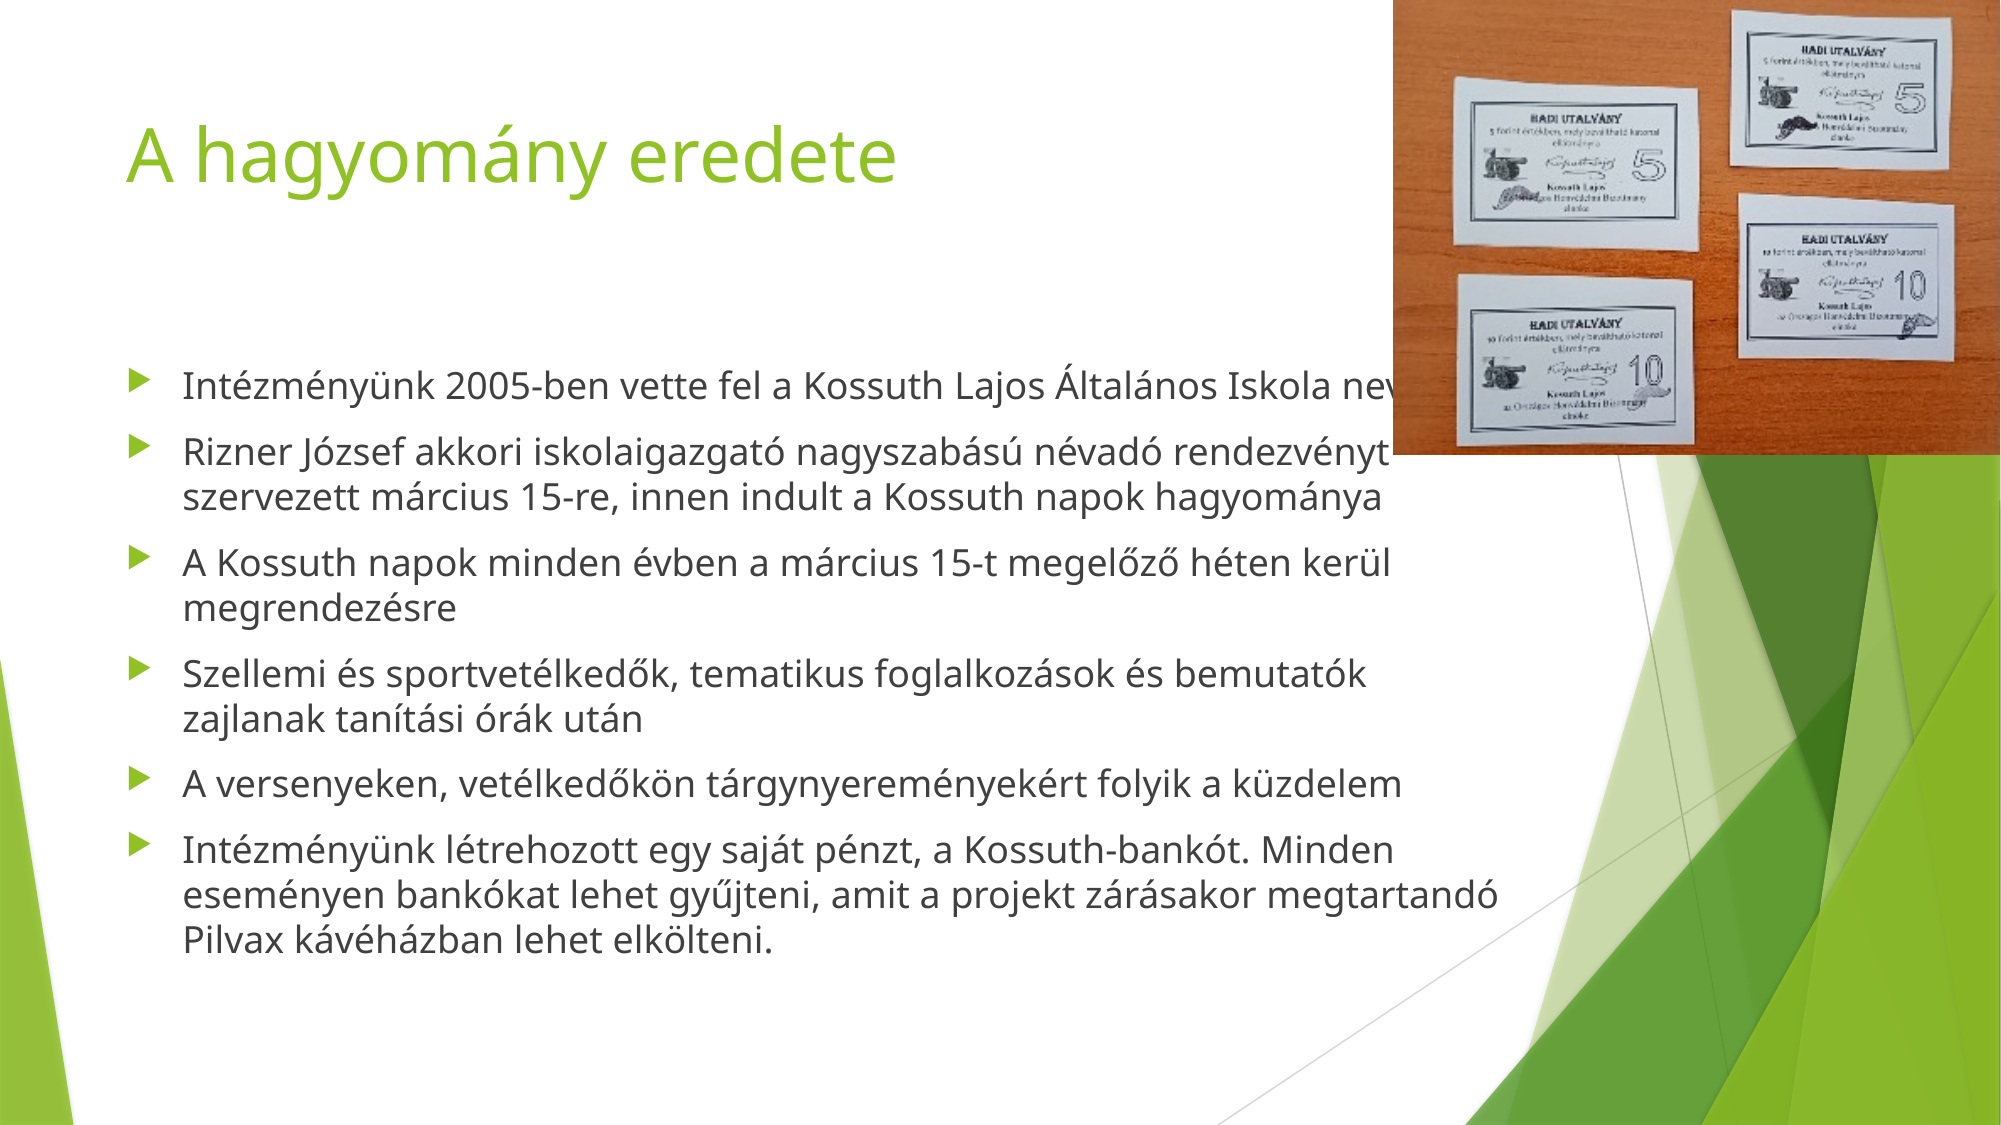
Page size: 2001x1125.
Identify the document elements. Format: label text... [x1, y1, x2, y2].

title A hagyomány eredete [111, 99, 1388, 317]
list Intézményünk 2005-ben vette fel a Kossuth Lajos Általános Iskola nevet Rizner József akkori iskolaigazgató nagyszabású névadó rendezvényt szervezett március 15-re, innen indult a Kossuth napok hagyománya A Kossuth napok minden évben a március 15-t megelőző héten kerül megrendezésre Szellemi és sportvetélkedők, tematikus foglalkozások és bemutatók zajlanak tanítási órák után A versenyeken, vetélkedőkön tárgynyereményekért folyik a küzdelem Intézményünk létrehozott egy saját pénzt, a Kossuth-bankót. Minden eseményen bankókat lehet gyűjteni, amit a projekt zárásakor megtartandó Pilvax kávéházban lehet elkölteni. [111, 354, 1522, 992]
picture [1393, 0, 2000, 456]
